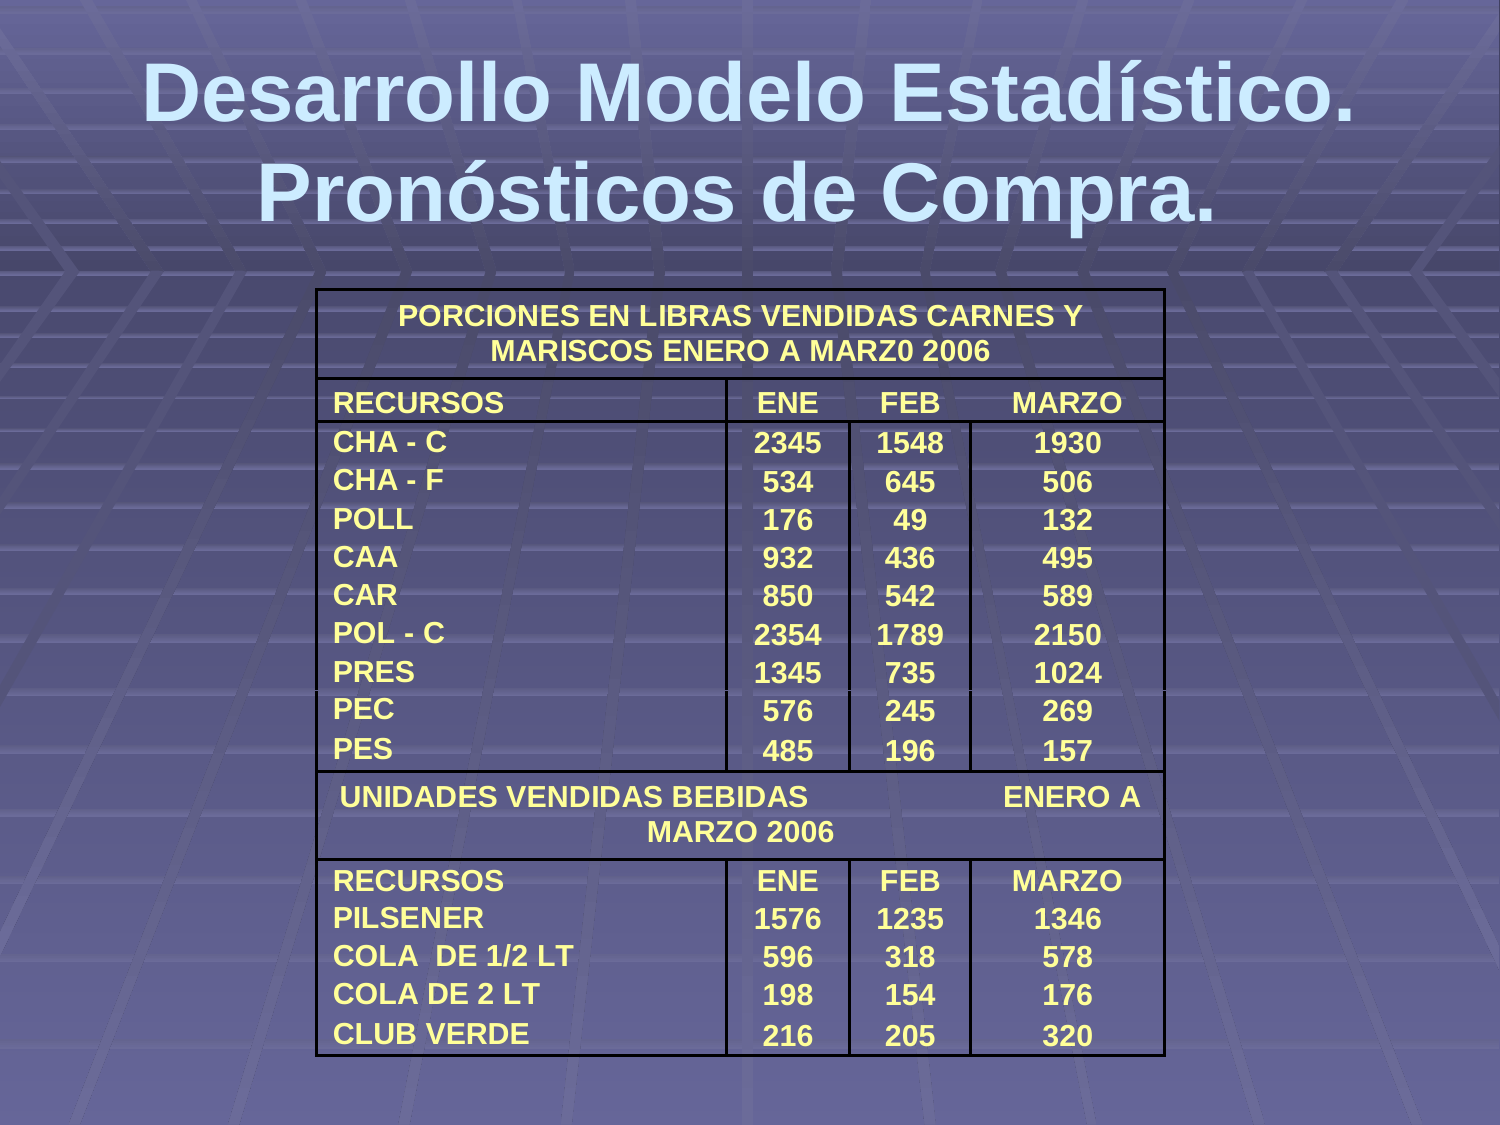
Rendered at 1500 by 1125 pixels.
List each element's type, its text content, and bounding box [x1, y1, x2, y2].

picture [74, 288, 1401, 1101]
title Desarrollo Modelo Estadístico. Pronósticos de Compra. [74, 44, 1425, 233]
